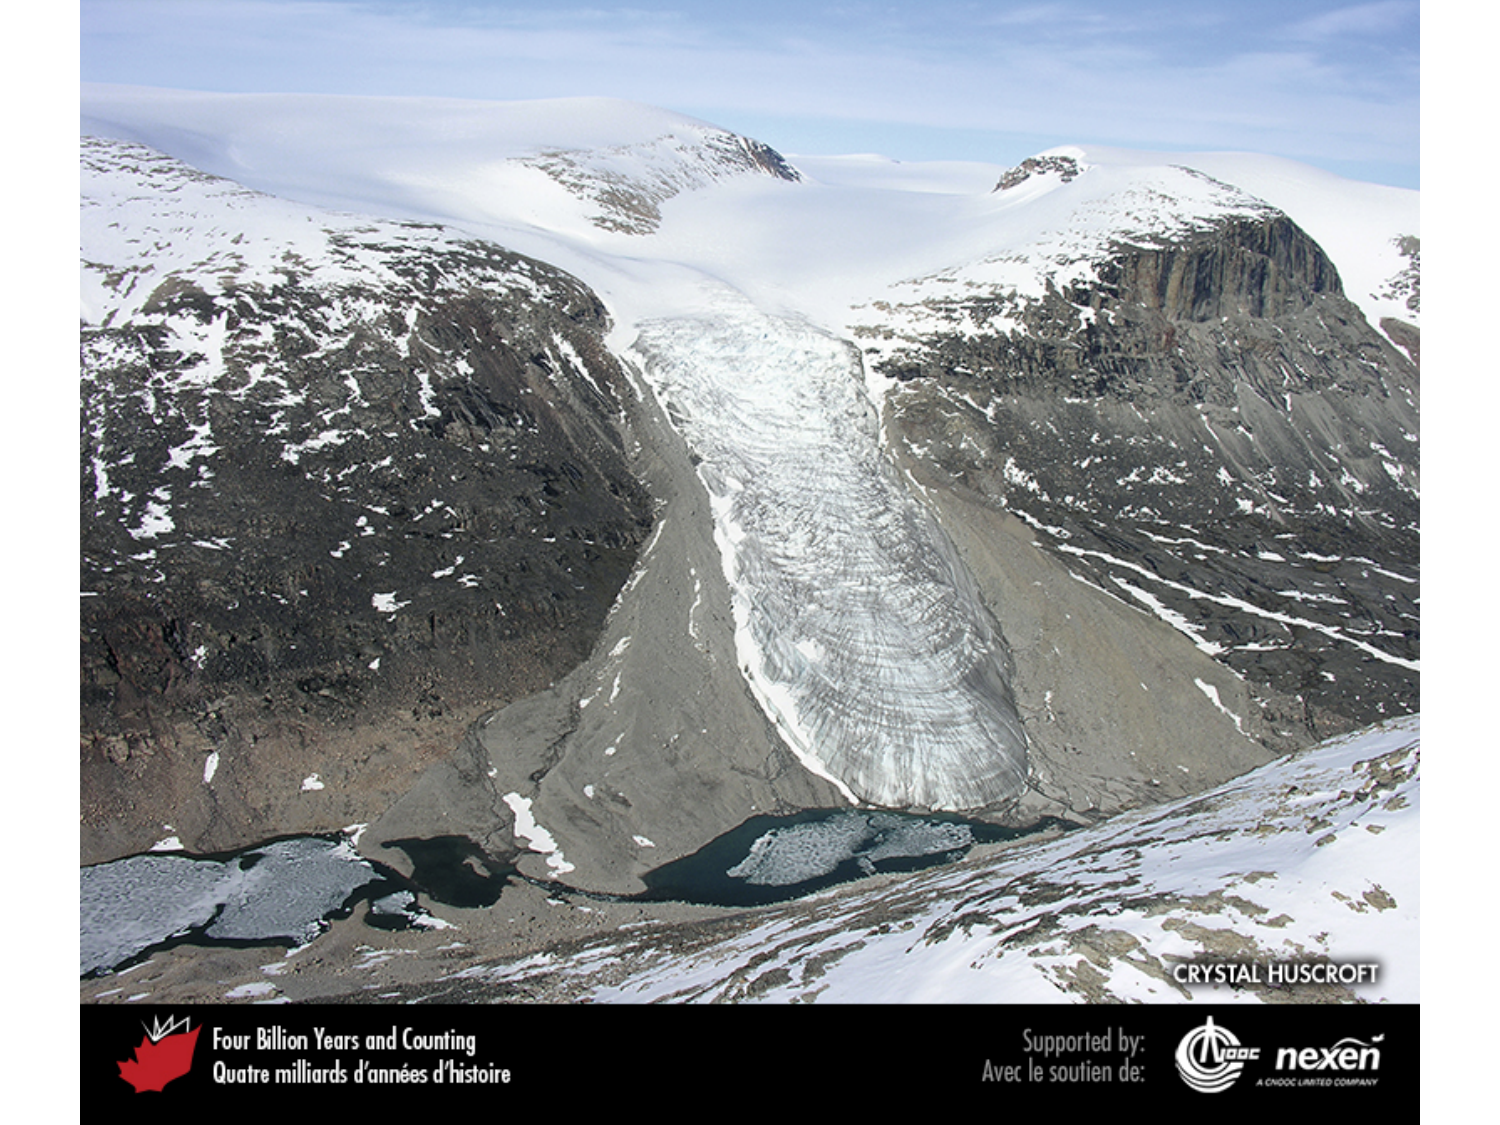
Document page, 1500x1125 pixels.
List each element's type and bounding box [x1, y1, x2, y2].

picture [80, 0, 1420, 1125]
